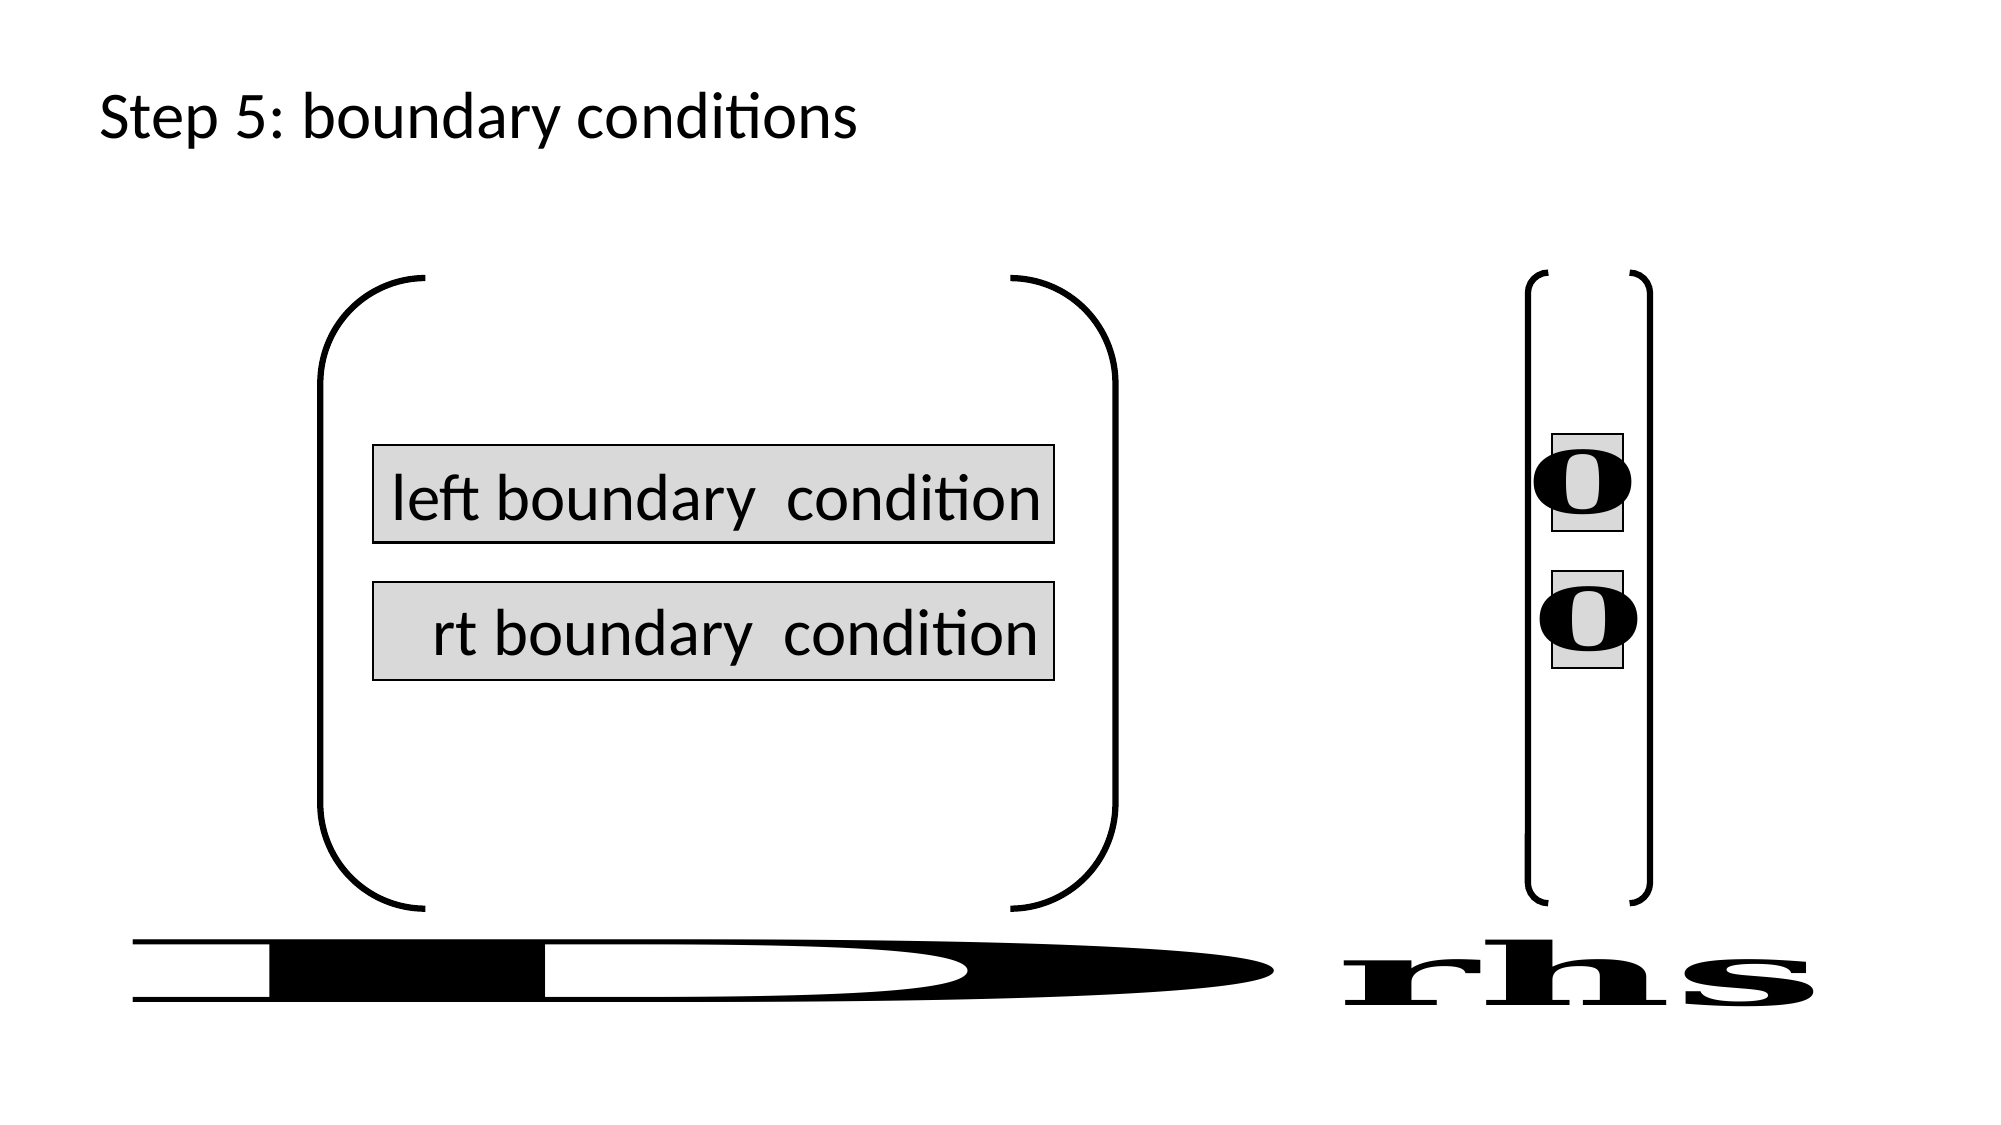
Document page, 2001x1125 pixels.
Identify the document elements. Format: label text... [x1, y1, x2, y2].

text_box rt boundary condition [417, 581, 1213, 677]
text_box [1551, 433, 1624, 461]
text_box Step 5: boundary conditions [84, 64, 1947, 159]
text_box [1551, 642, 1624, 669]
text_box [1572, 591, 1605, 646]
text_box [372, 581, 1055, 681]
text_box [372, 444, 1055, 544]
text_box [1551, 570, 1624, 595]
text_box [1551, 502, 1624, 532]
text_box [1566, 454, 1599, 509]
text_box left boundary condition [377, 446, 1173, 542]
text_box [1527, 272, 1651, 904]
text_box [319, 277, 1116, 910]
